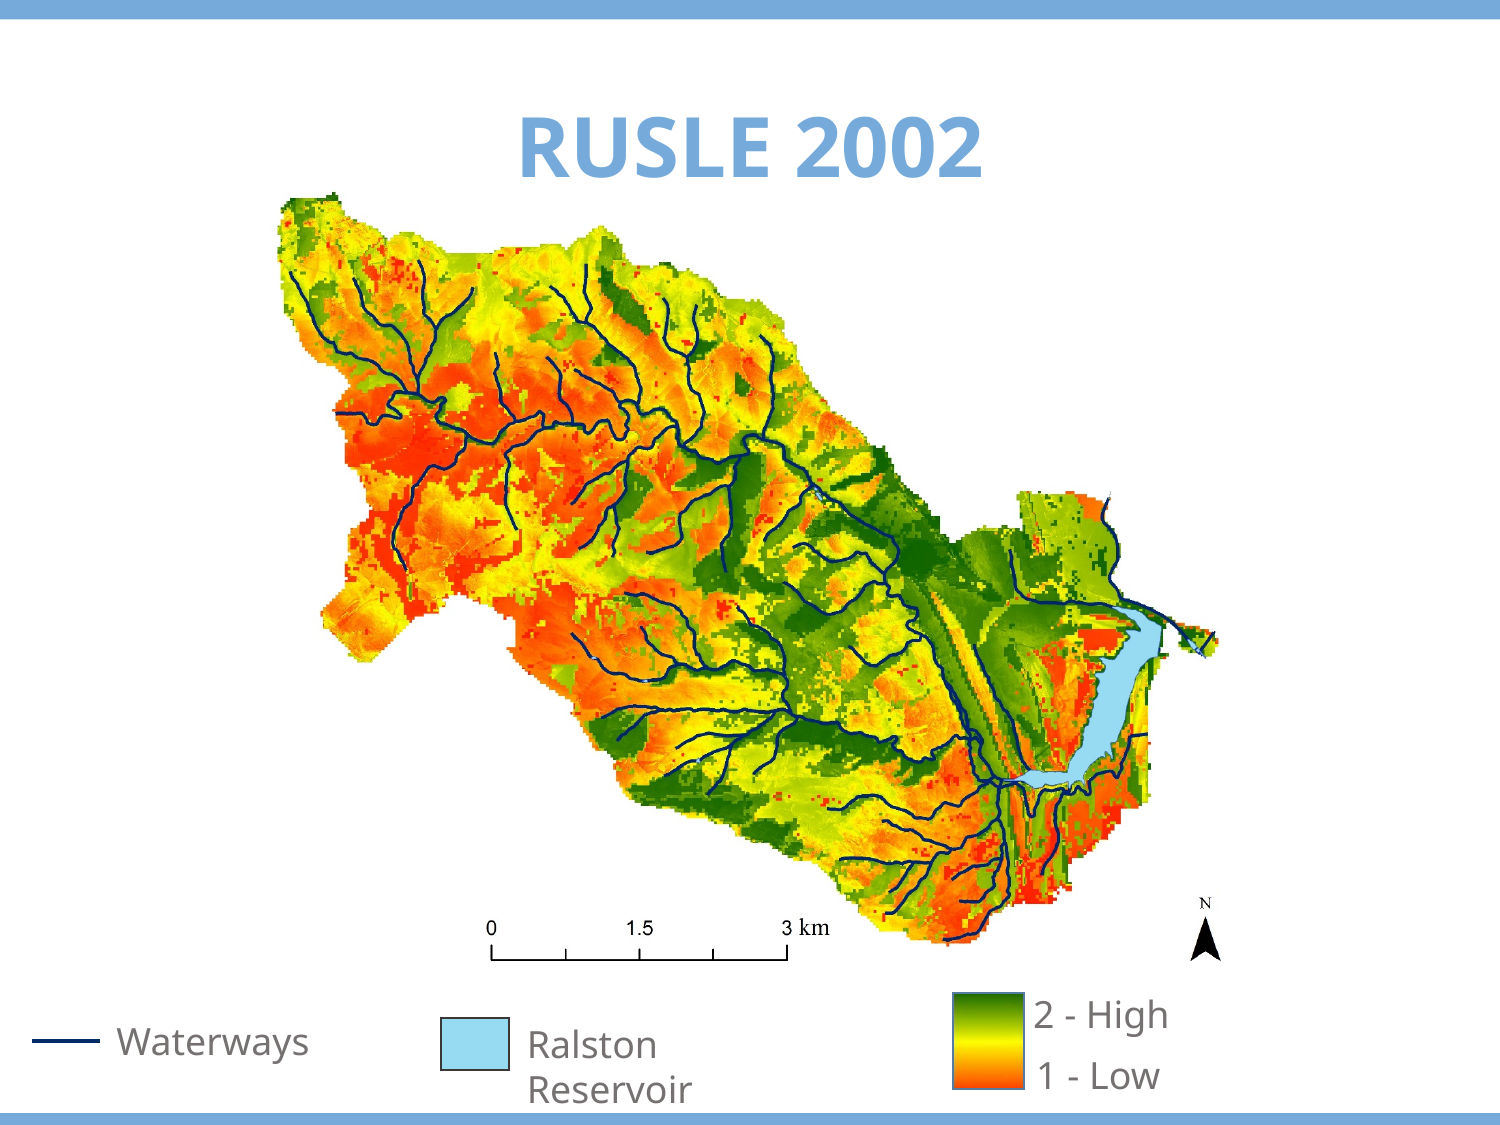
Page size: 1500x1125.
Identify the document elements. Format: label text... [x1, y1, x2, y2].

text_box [31, 983, 1186, 1105]
list RUSLE 2002 [174, 55, 1325, 203]
picture [239, 179, 1261, 968]
